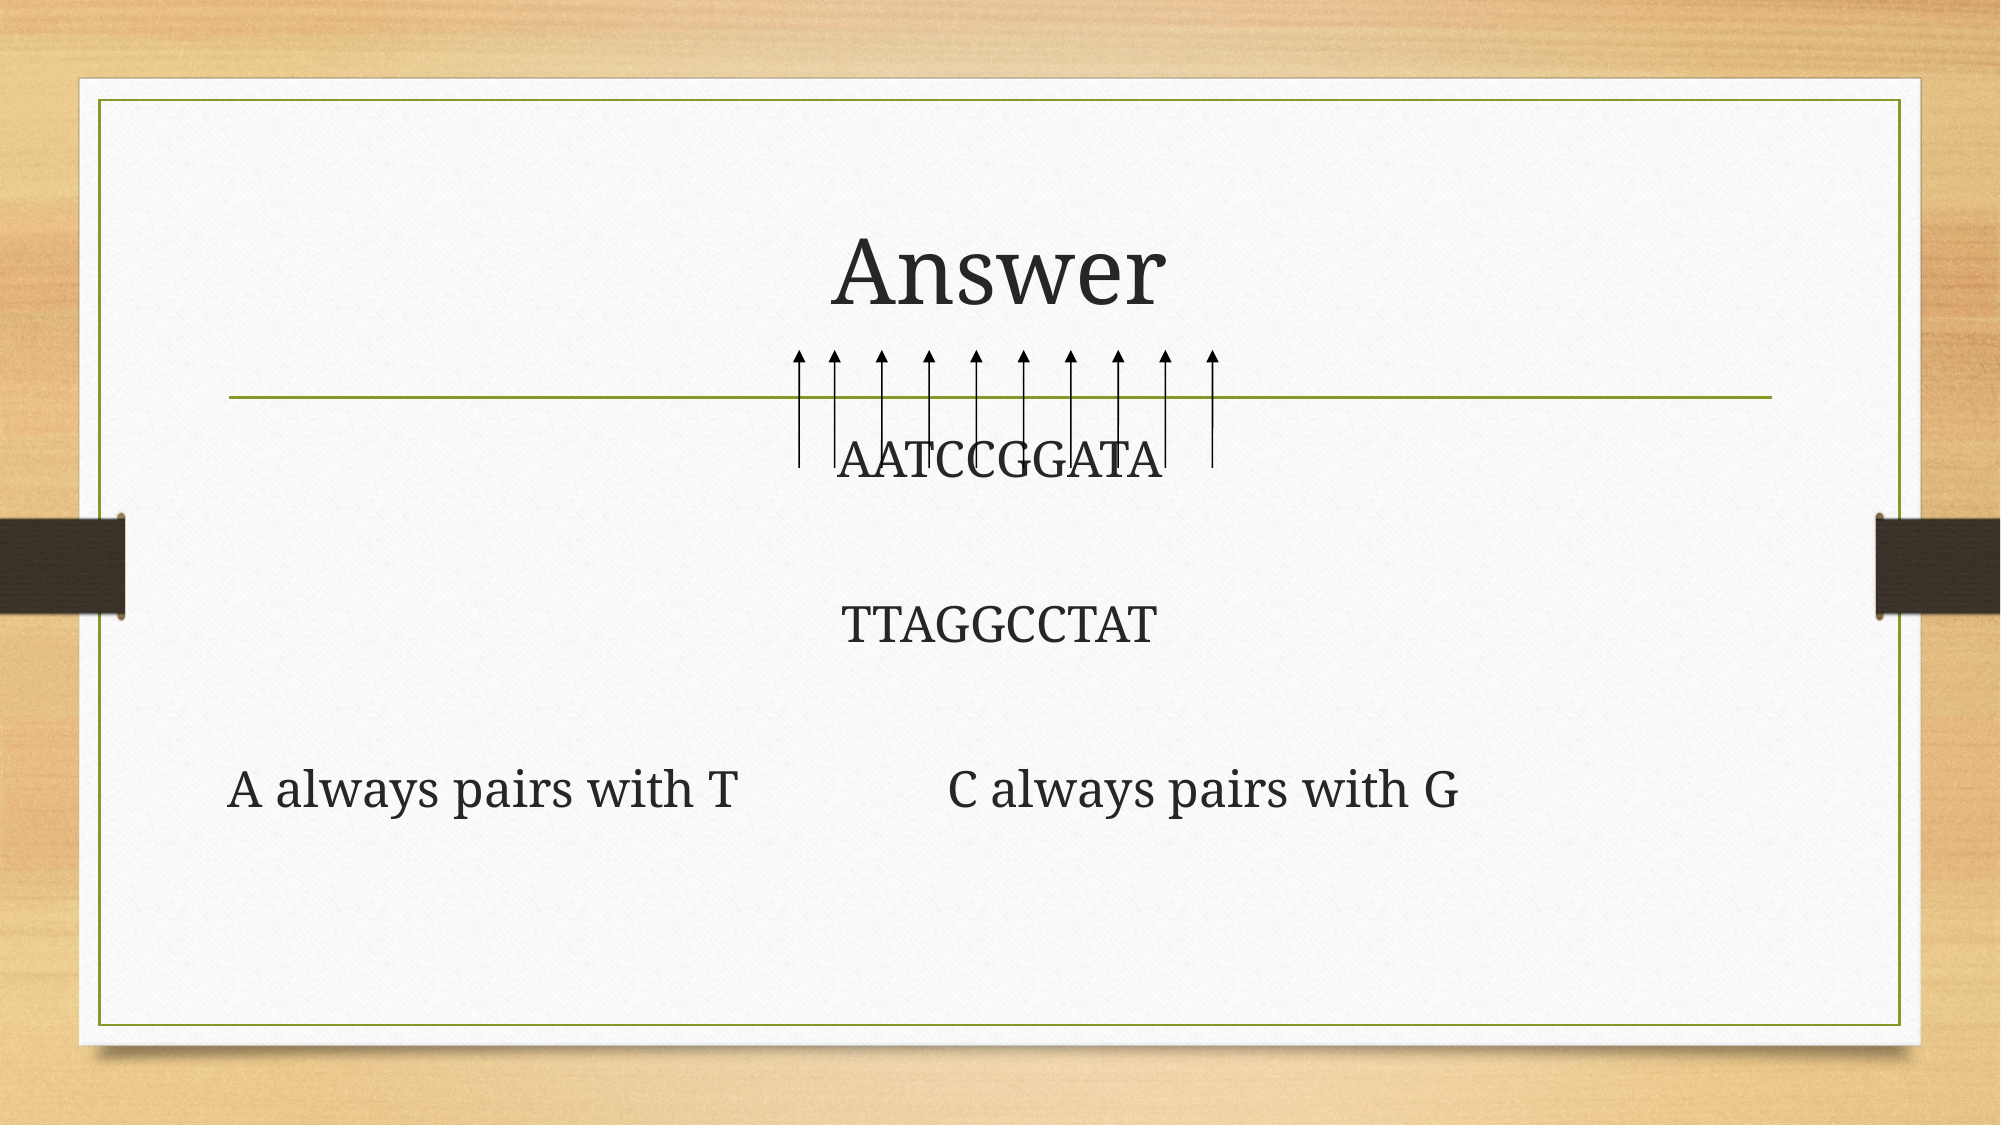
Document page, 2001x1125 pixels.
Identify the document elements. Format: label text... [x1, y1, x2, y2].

text_box [1159, 349, 1172, 468]
title Answer [212, 161, 1788, 375]
text_box [922, 349, 936, 469]
text_box [875, 349, 889, 468]
text_box [793, 349, 806, 468]
text_box [1017, 349, 1030, 468]
list AATCCGGATA TTAGGCCTAT A always pairs with T C always pairs with G [212, 419, 1788, 964]
picture [0, 0, 2001, 1125]
text_box [1064, 349, 1078, 468]
text_box [970, 349, 983, 468]
text_box [1206, 349, 1219, 468]
text_box [828, 349, 841, 468]
text_box [1112, 349, 1125, 468]
